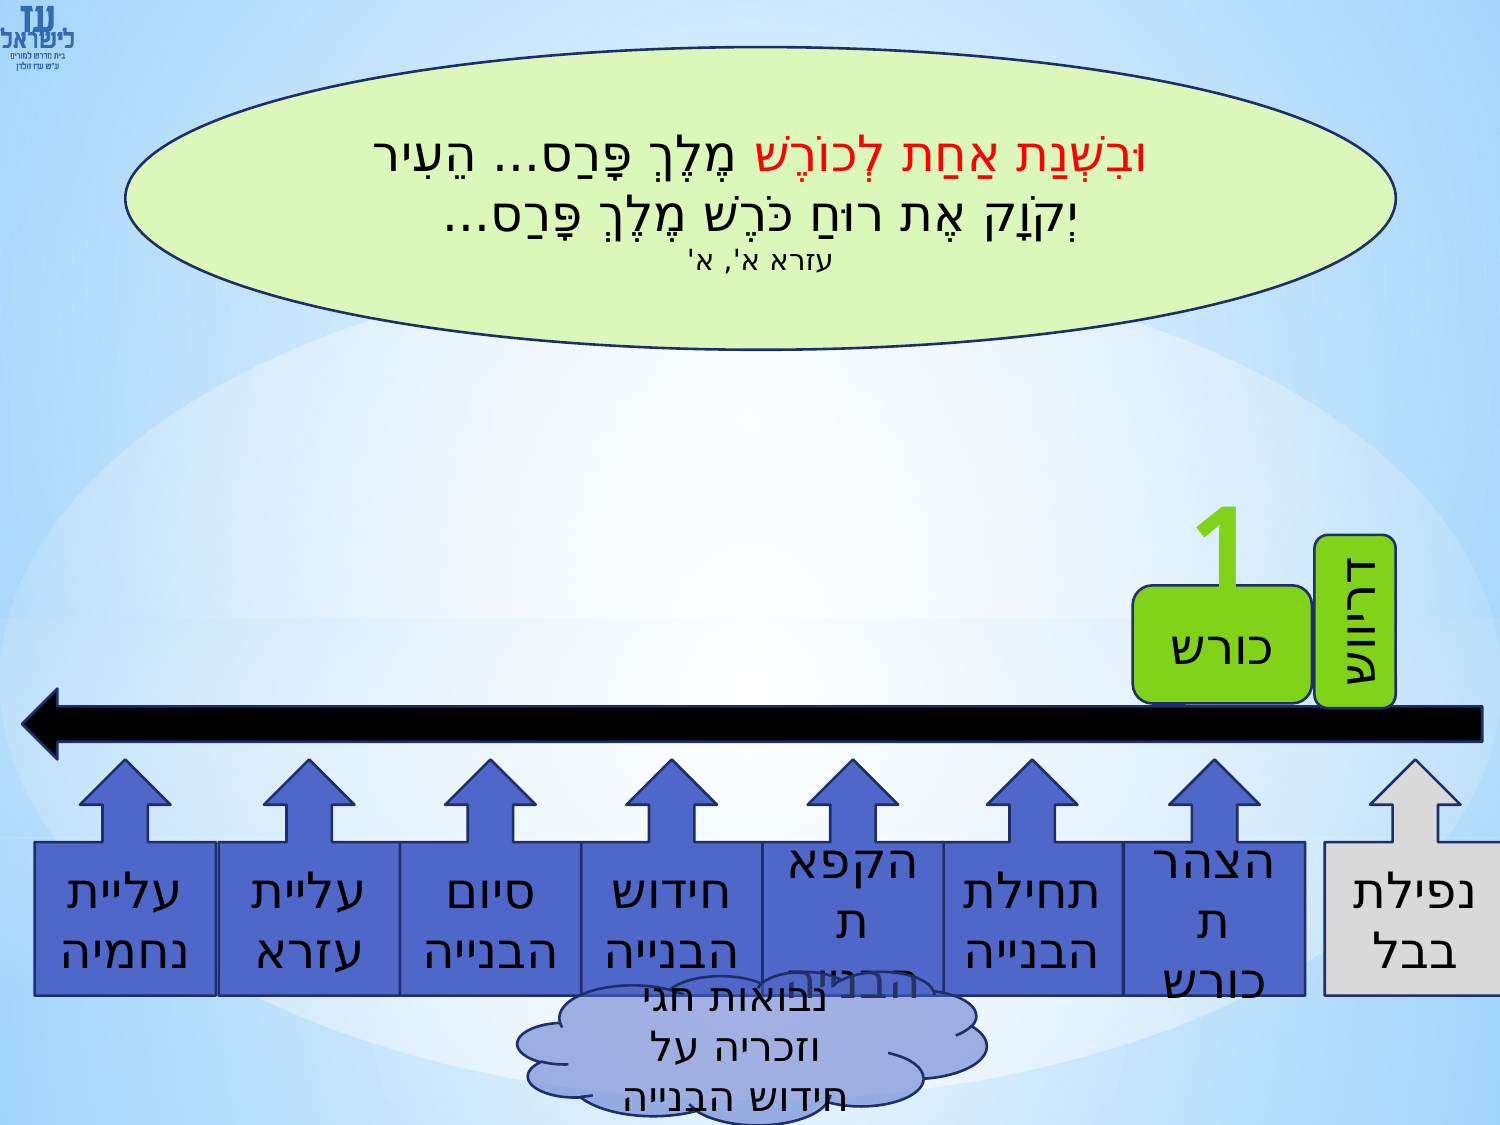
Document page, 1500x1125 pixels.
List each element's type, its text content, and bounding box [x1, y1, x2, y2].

text_box סיום הבנייה [400, 758, 583, 997]
text_box 1 [1176, 467, 1269, 618]
text_box [21, 687, 1484, 761]
text_box כורש [1131, 584, 1313, 705]
text_box עליית עזרא [217, 758, 402, 997]
text_box דריווש [1313, 533, 1398, 710]
text_box נבואות חגי וזכריה על חידוש הבנייה [515, 970, 989, 1125]
text_box חידוש הבנייה [582, 758, 764, 992]
text_box הקפאת הבנייה [763, 758, 945, 991]
picture [0, 0, 74, 72]
text_box עליית נחמיה [33, 758, 218, 997]
text_box נפילת בבל [1323, 758, 1500, 997]
text_box וּבִשְׁנַת אַחַת לְכוֹרֶשׁ מֶלֶךְ פָּרַס... הֵעִיר יְקֹוָק אֶת רוּחַ כֹּרֶשׁ מֶלֶךְ פָּרַס... עזרא א', א' [123, 45, 1398, 352]
text_box תחילת הבנייה [944, 758, 1125, 997]
text_box הצהרת כורש [1124, 758, 1307, 997]
